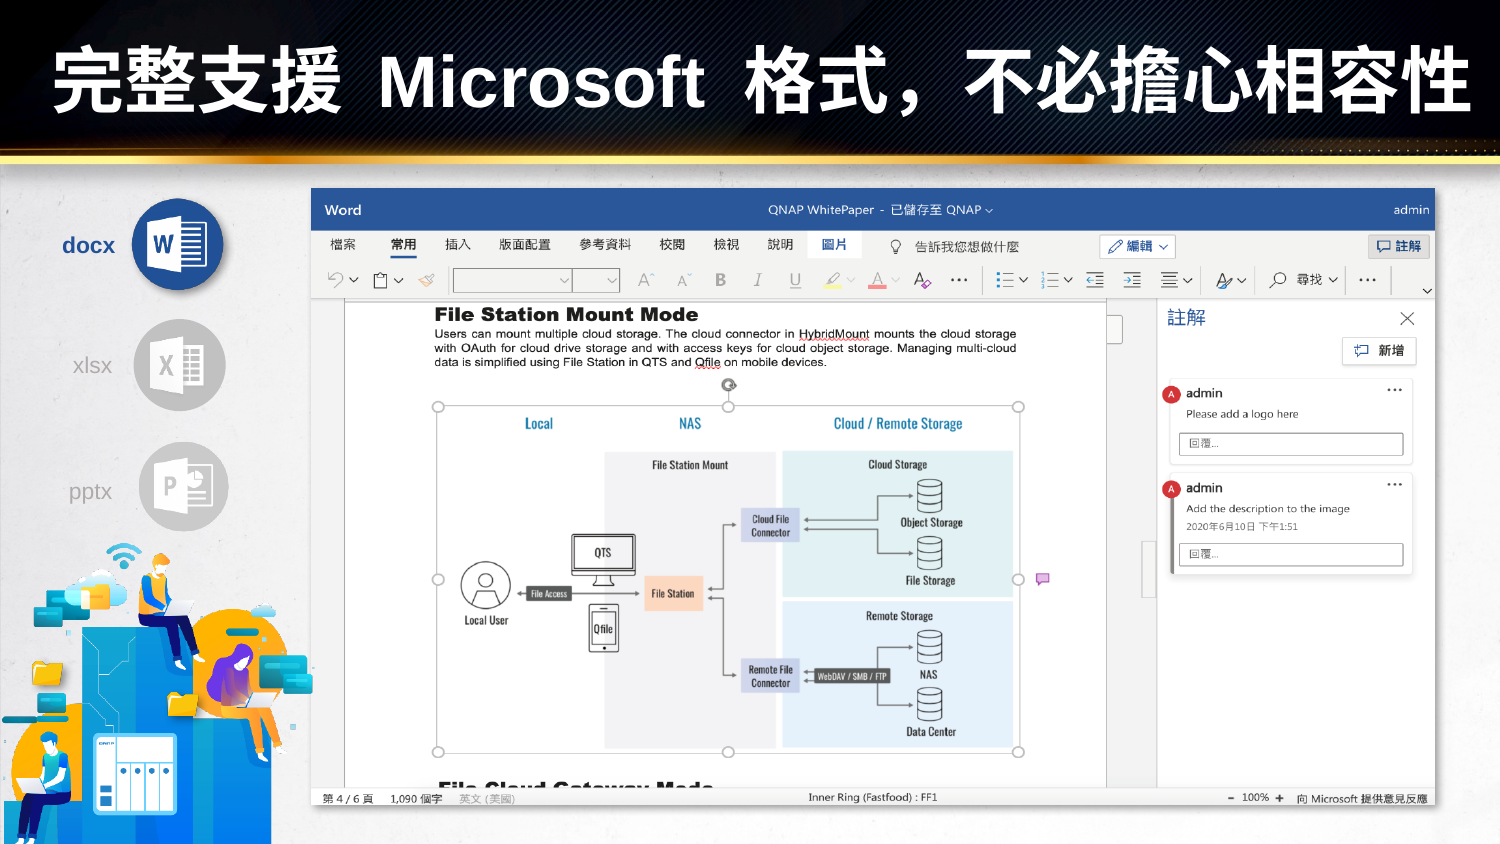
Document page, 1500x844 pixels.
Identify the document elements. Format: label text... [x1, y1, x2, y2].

picture [0, 0, 1500, 844]
text_box pptx [48, 469, 128, 512]
text_box xlsx [48, 343, 128, 386]
title 完整支援 Microsoft 格式，不必擔心相容性 [36, 14, 1500, 154]
text_box docx [36, 223, 129, 266]
